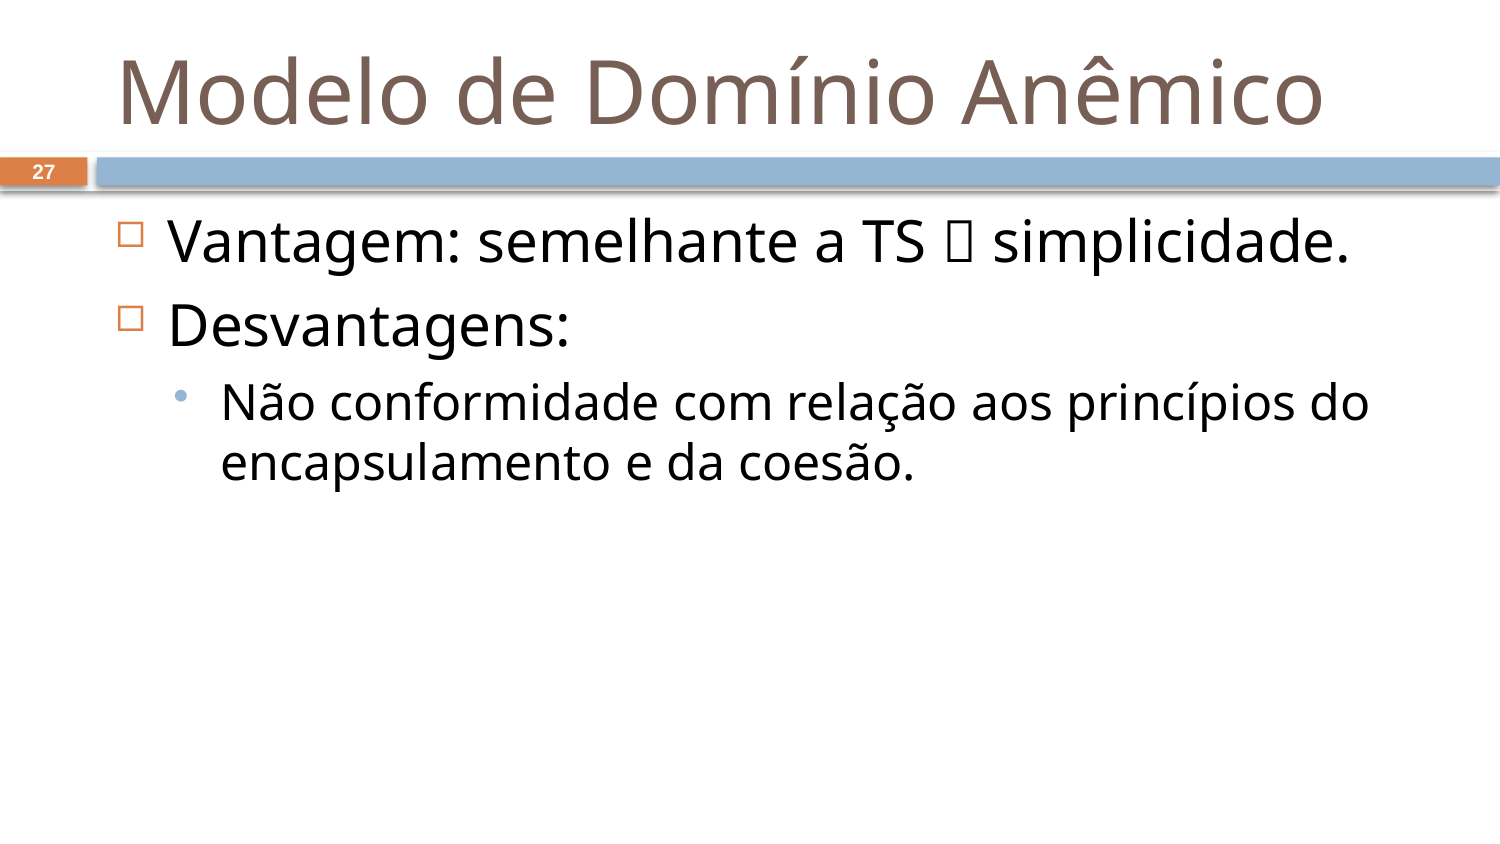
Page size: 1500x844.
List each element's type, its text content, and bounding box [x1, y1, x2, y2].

slide_number 27 [0, 156, 88, 187]
list Vantagem: semelhante a TS  simplicidade. Desvantagens: Não conformidade com relação aos princípios do encapsulamento e da coesão. [100, 196, 1438, 750]
title Modelo de Domínio Anêmico [100, 28, 1438, 150]
